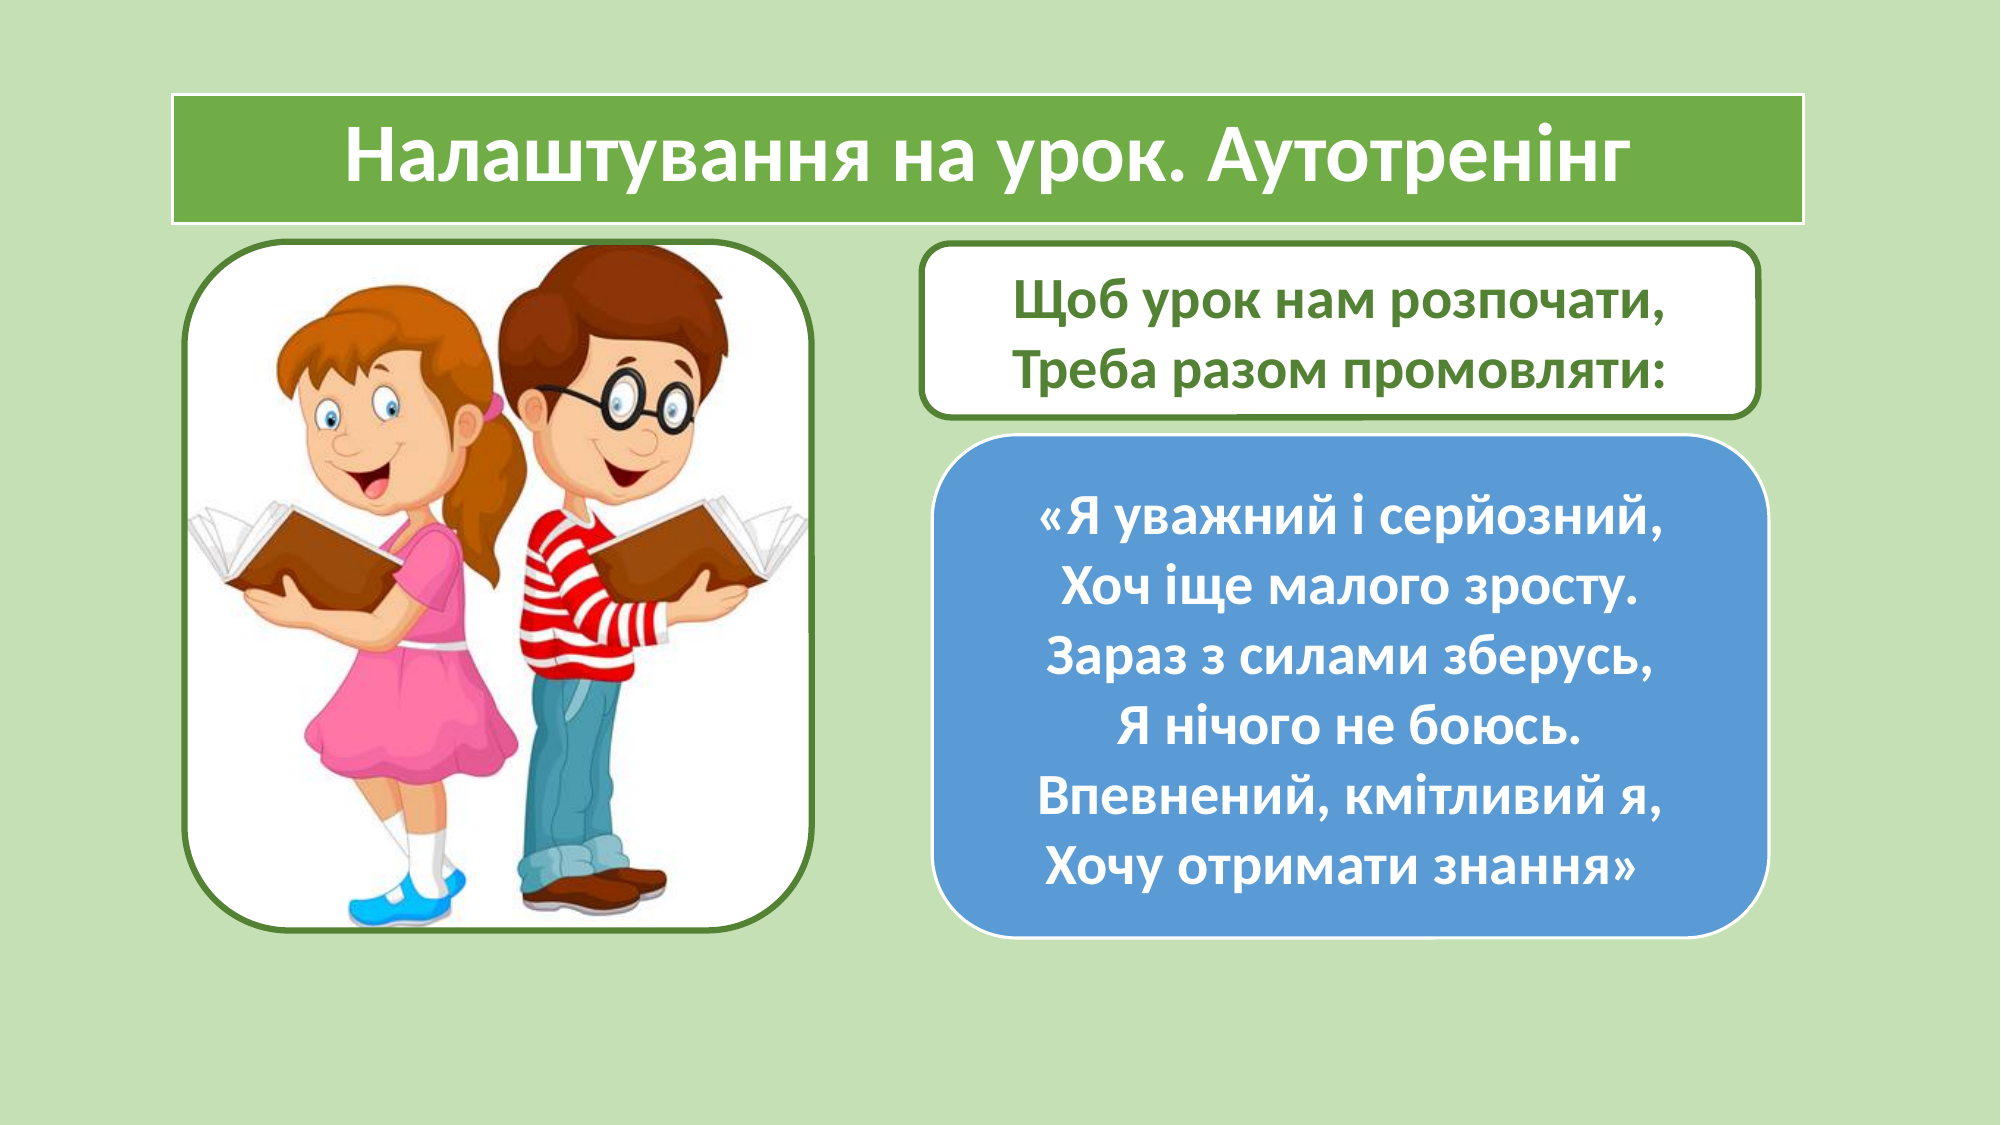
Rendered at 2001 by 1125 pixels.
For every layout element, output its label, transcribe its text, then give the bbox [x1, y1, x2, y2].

title Налаштування на урок. Аутотренінг [171, 93, 1805, 225]
text_box «Я уважний і серйозний, Хоч іще малого зросту. Зараз з силами зберусь, Я нічого не боюсь. Впевнений, кмітливий я, Хочу отримати знання» [930, 433, 1771, 940]
text_box [1110, 117, 2000, 222]
picture [184, 241, 812, 931]
text_box Щоб урок нам розпочати, Треба разом промовляти: [920, 242, 1760, 419]
